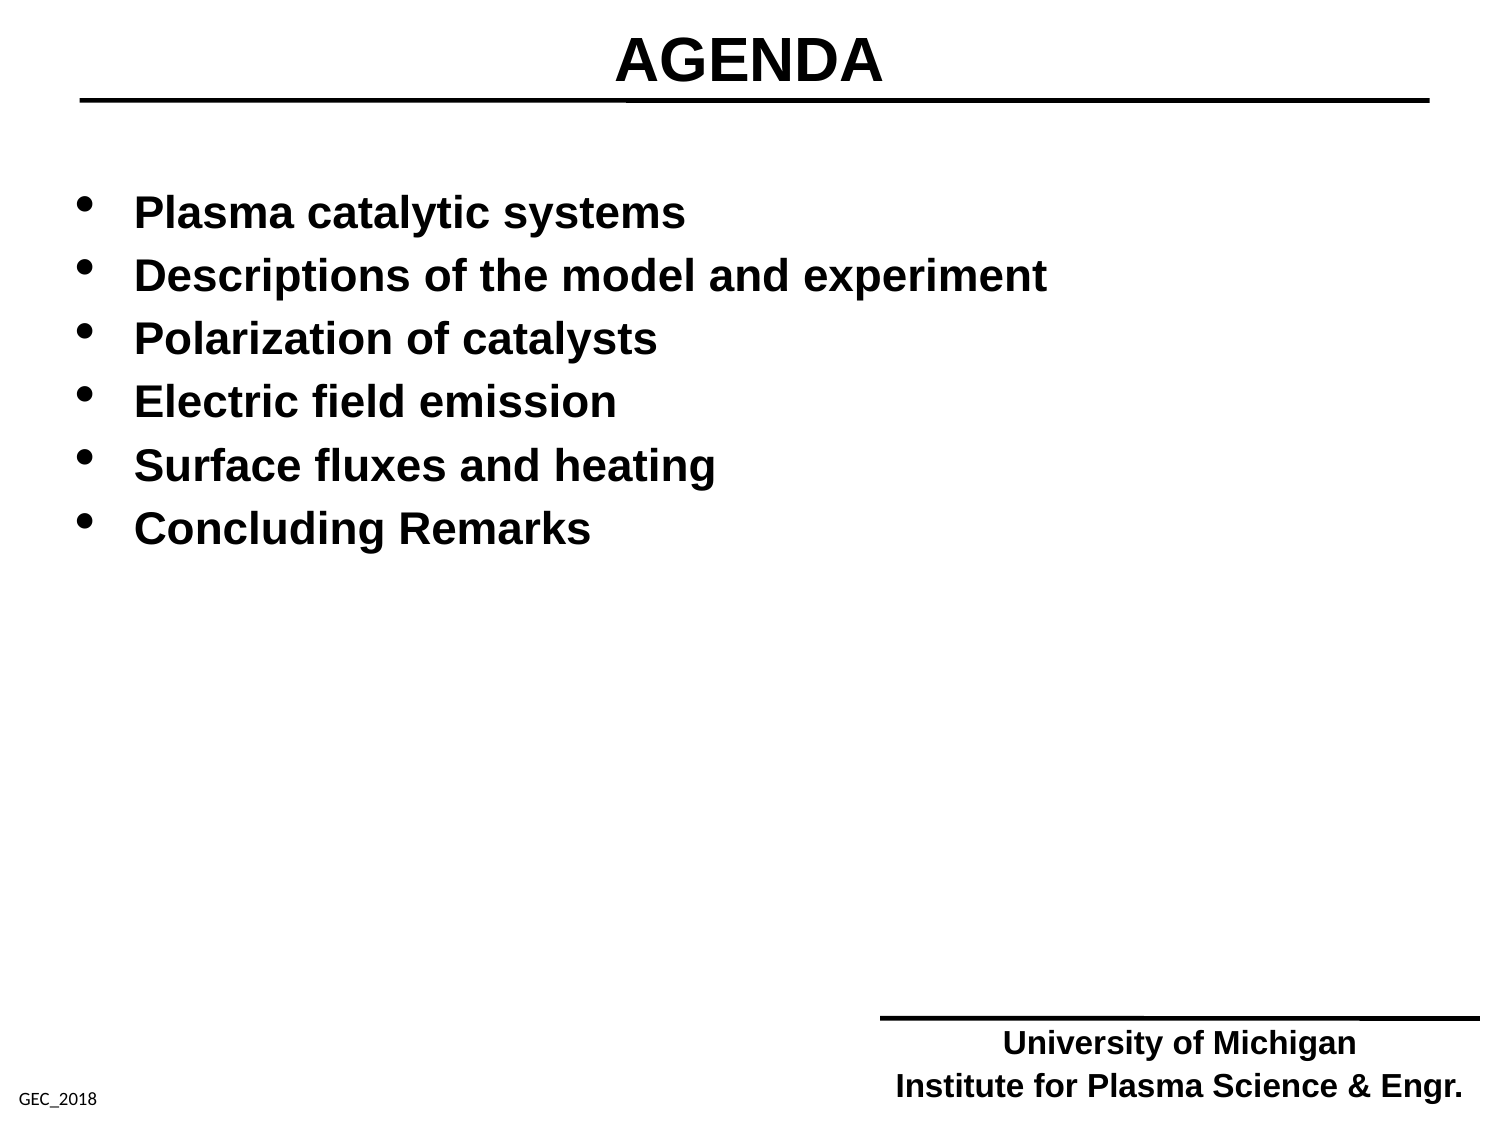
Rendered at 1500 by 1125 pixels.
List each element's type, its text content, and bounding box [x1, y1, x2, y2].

list Plasma catalytic systems Descriptions of the model and experiment Polarization of catalysts Electric field emission Surface fluxes and heating Concluding Remarks [62, 174, 1263, 877]
text_box GEC_2018 [4, 1079, 206, 1117]
title AGENDA [0, 0, 1500, 150]
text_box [870, 1017, 1490, 1114]
